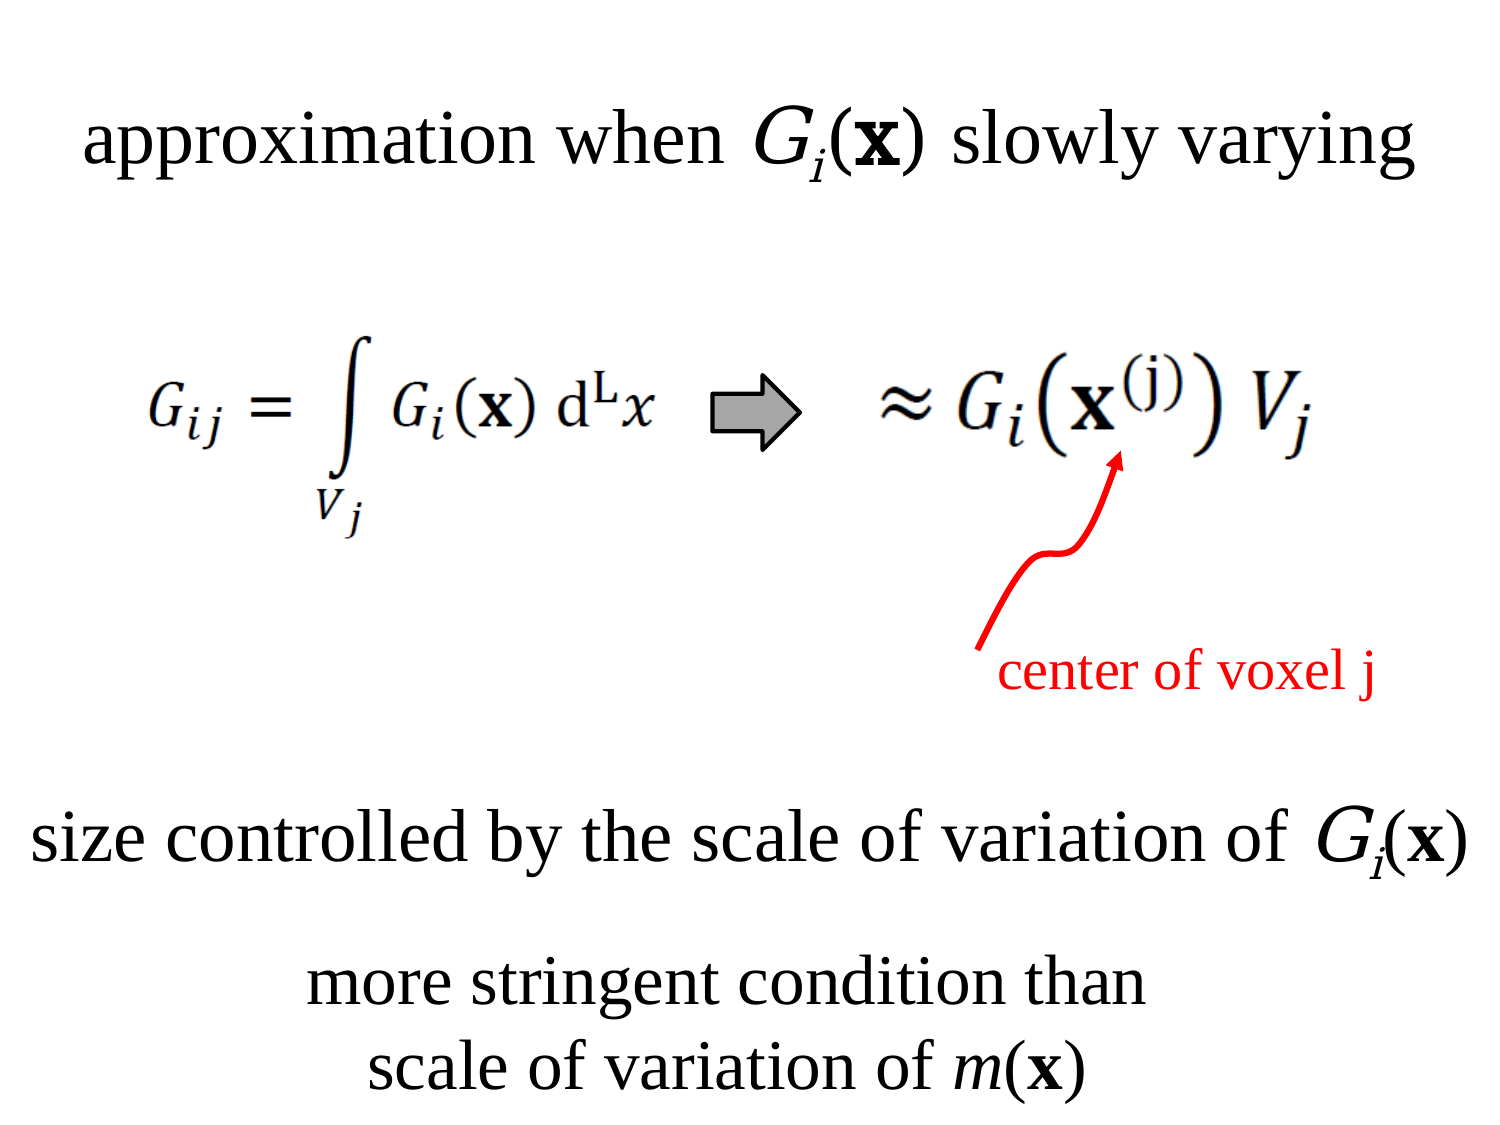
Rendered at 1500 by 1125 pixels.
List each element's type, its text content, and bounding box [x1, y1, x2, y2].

picture [874, 324, 1351, 488]
text_box more stringent condition than scale of variation of m(x) [233, 924, 1221, 1113]
title approximation when Gi(x) slowly varying [0, 45, 1500, 233]
picture [137, 312, 676, 553]
text_box [995, 497, 1105, 612]
text_box size controlled by the scale of variation of Gi(x) [0, 743, 1500, 931]
text_box [710, 373, 803, 452]
text_box center of voxel j [950, 612, 1425, 721]
